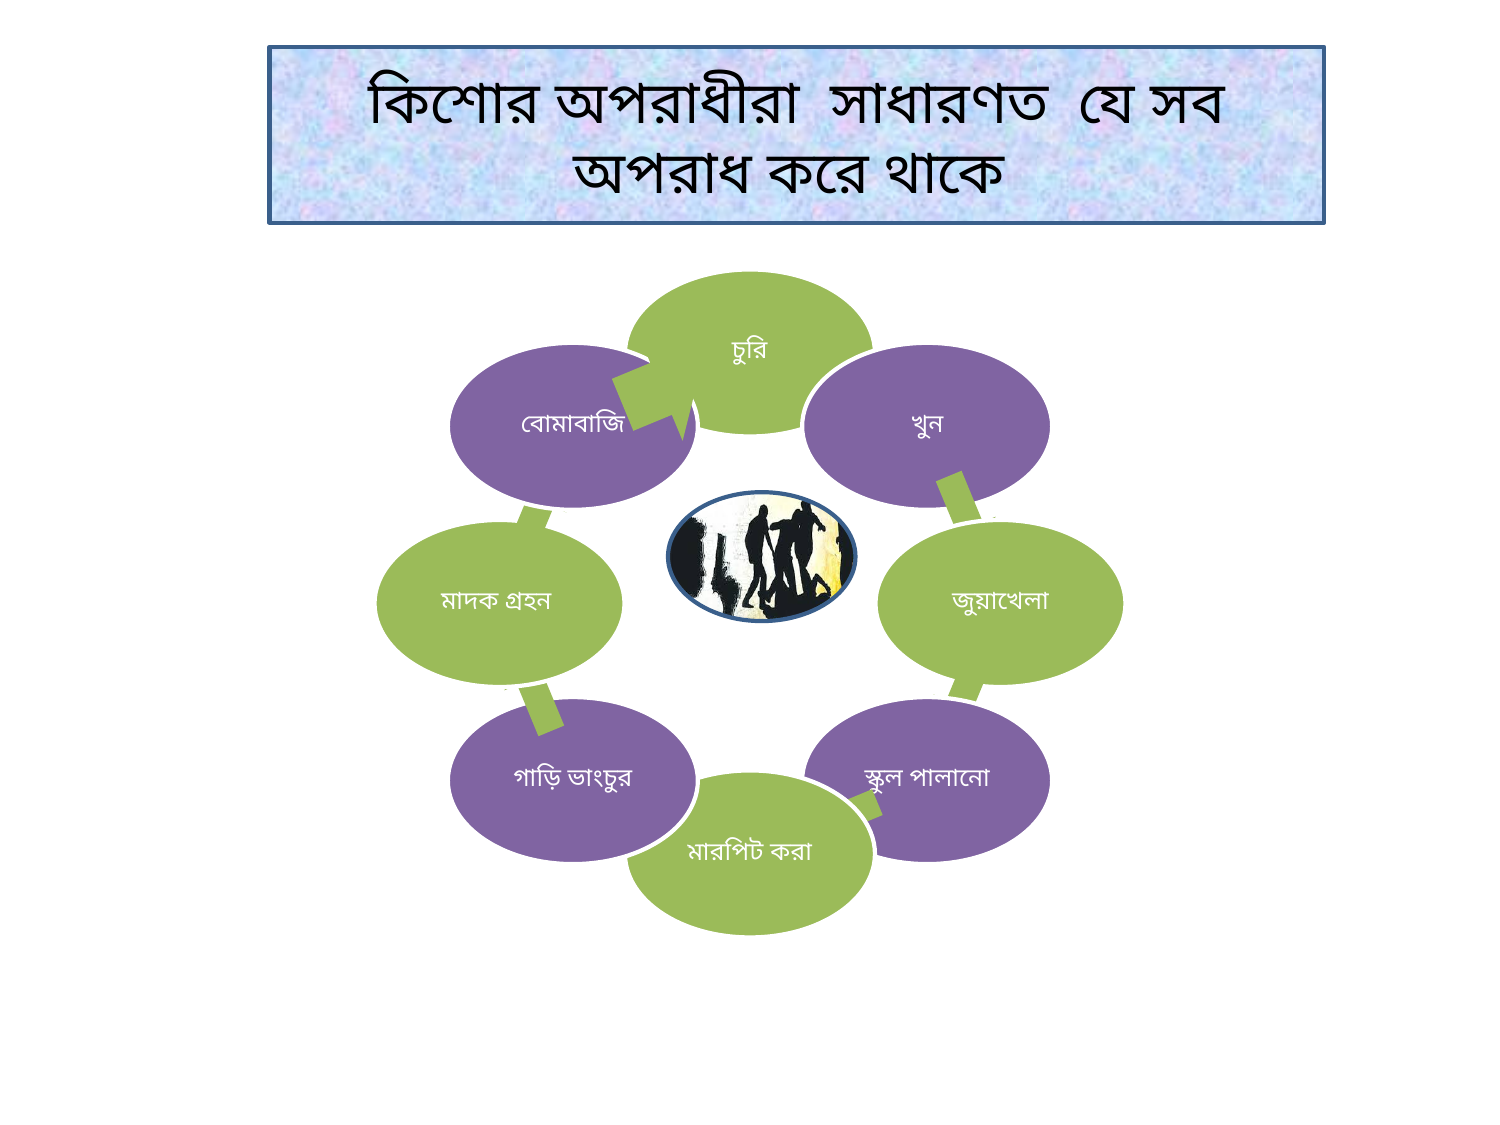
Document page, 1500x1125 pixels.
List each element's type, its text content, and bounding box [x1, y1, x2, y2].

text_box কিশোর অপরাধীরা সাধারণত যে সব অপরাধ করে থাকে [267, 45, 1326, 225]
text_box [249, 269, 1251, 938]
